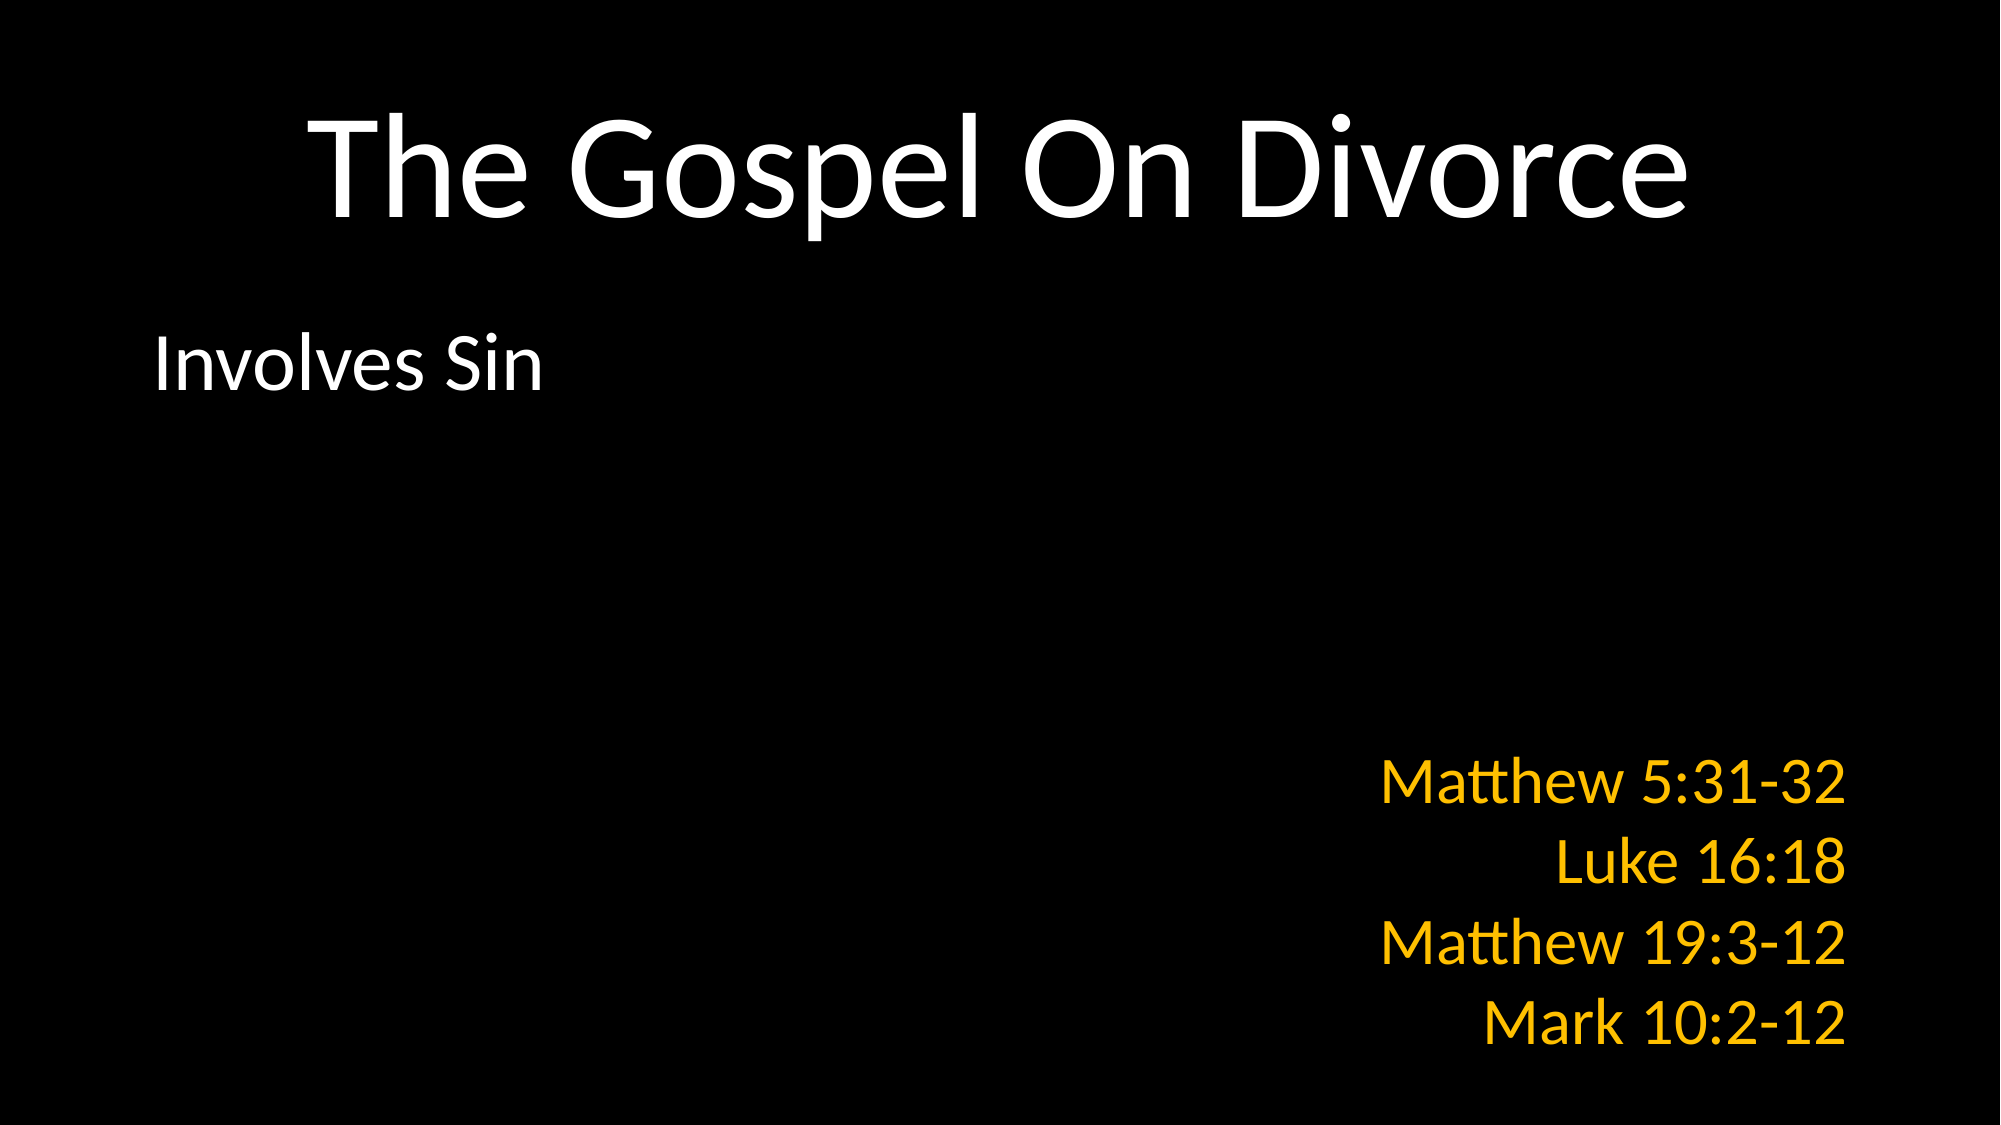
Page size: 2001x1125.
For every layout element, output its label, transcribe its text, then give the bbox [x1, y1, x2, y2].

title The Gospel On Divorce [137, 59, 1863, 278]
list Matthew 5:31-32 Luke 16:18 Matthew 19:3-12 Mark 10:2-12 [1012, 299, 1863, 1066]
list Involves Sin [137, 299, 988, 1066]
